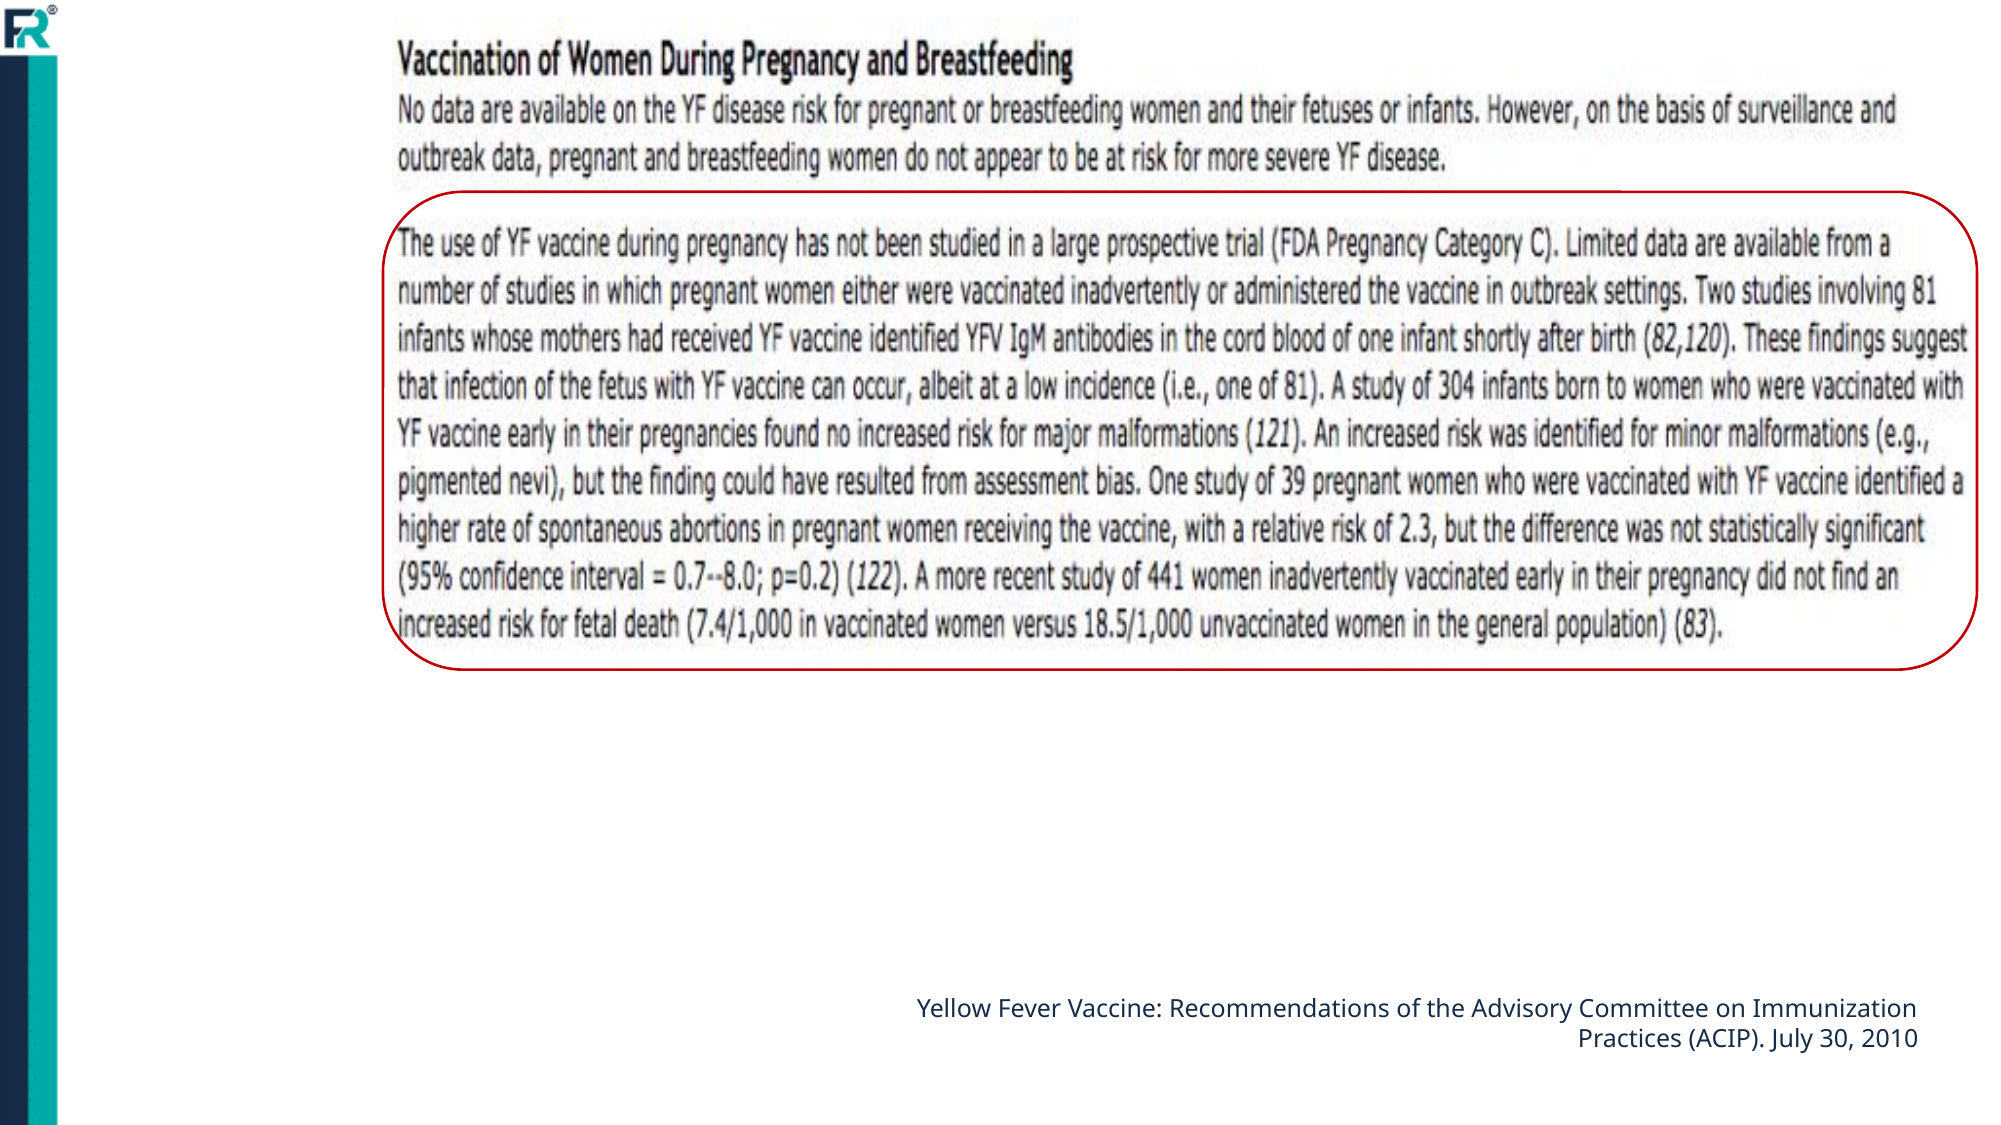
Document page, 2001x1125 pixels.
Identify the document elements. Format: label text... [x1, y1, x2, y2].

picture [0, 0, 2001, 1125]
text_box [382, 233, 392, 628]
text_box Yellow Fever Vaccine: Recommendations of the Advisory Committee on Immunization Practices (ACIP). July 30, 2010 [825, 984, 1955, 1060]
